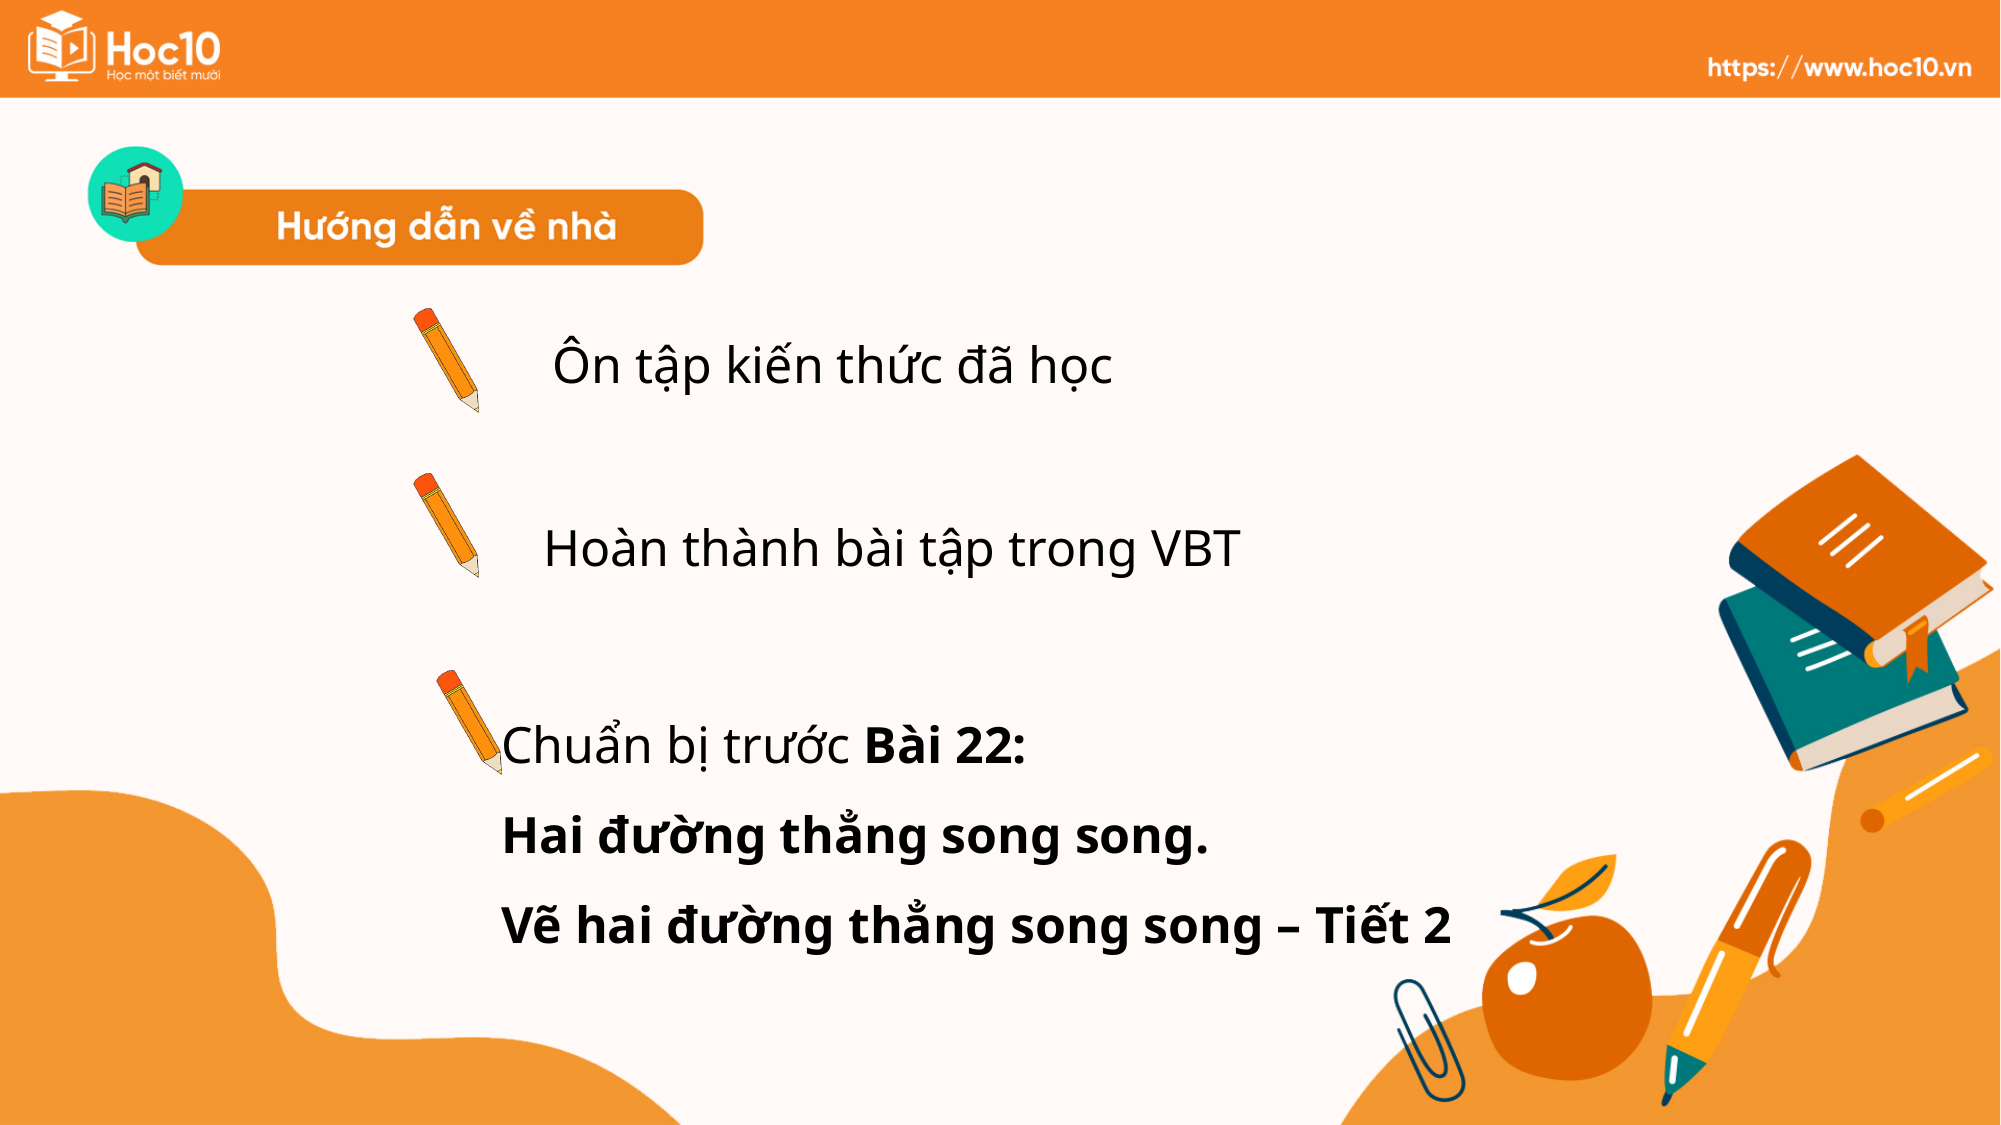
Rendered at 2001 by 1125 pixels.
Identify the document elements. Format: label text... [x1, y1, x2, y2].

text_box Chuẩn bị trước Bài 22: Hai đường thẳng song song. Vẽ hai đường thẳng song song – Tiết 2 [486, 676, 1515, 962]
text_box Hoàn thành bài tập trong VBT [519, 479, 1322, 585]
text_box Ôn tập kiến thức đã học [519, 295, 1197, 401]
picture [0, 0, 2001, 1125]
